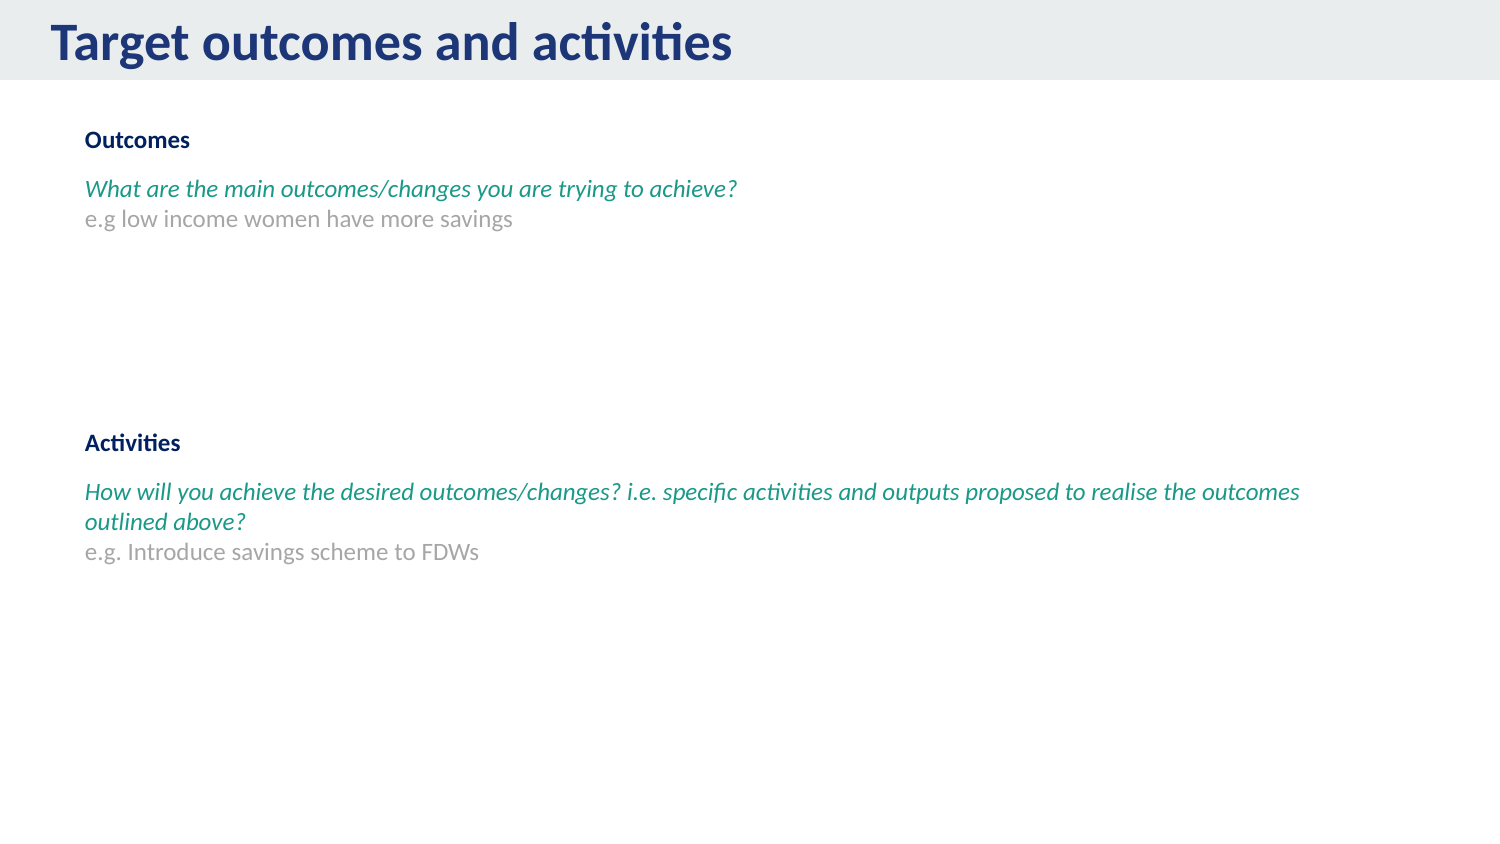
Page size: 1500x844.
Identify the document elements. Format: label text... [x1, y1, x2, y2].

title Target outcomes and activities [35, 0, 1297, 79]
text_box Outcomes What are the main outcomes/changes you are trying to achieve? e.g low income women have more savings Activities How will you achieve the desired outcomes/changes? i.e. specific activities and outputs proposed to realise the outcomes outlined above? e.g. Introduce savings scheme to FDWs [73, 113, 1427, 730]
